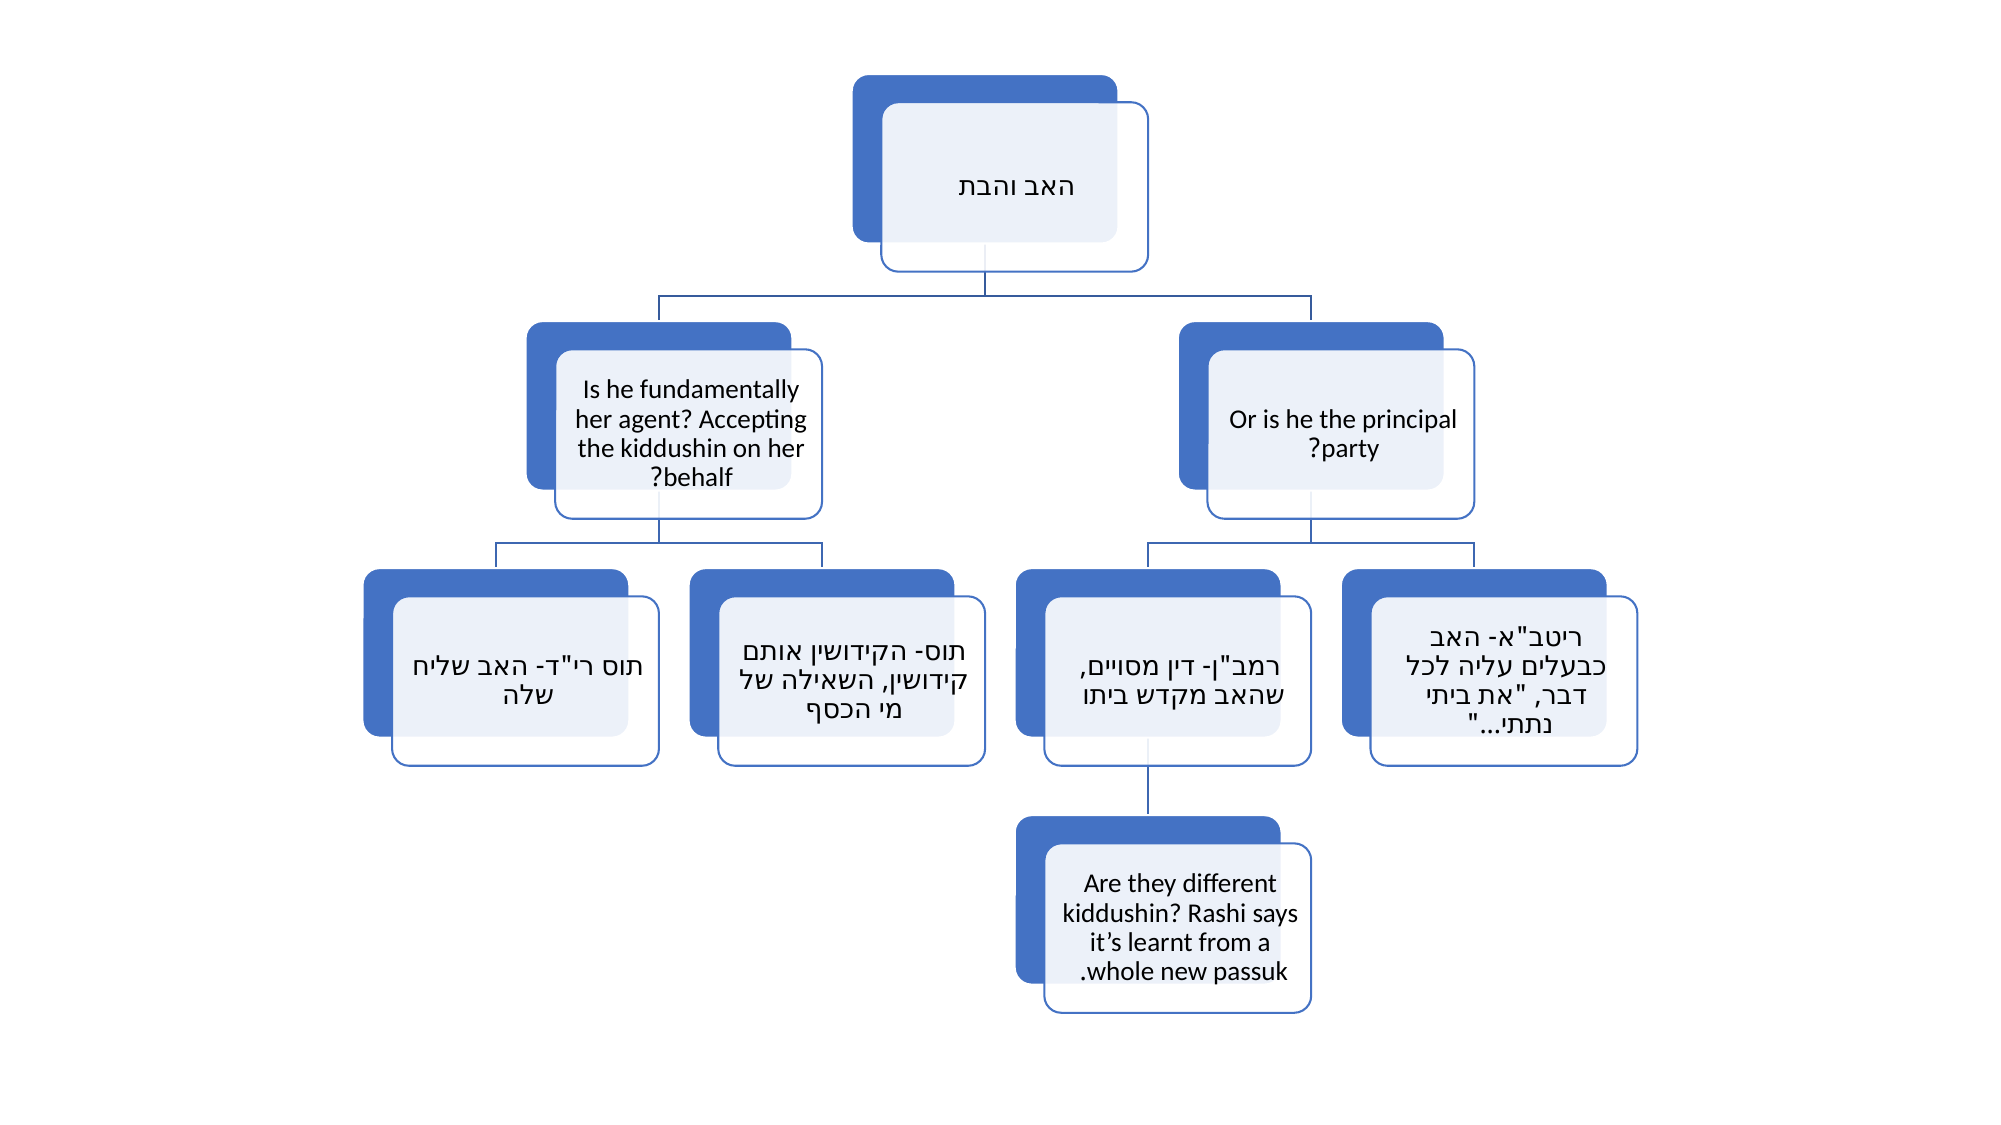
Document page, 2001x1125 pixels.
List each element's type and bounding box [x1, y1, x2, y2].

list [137, 73, 1863, 1014]
